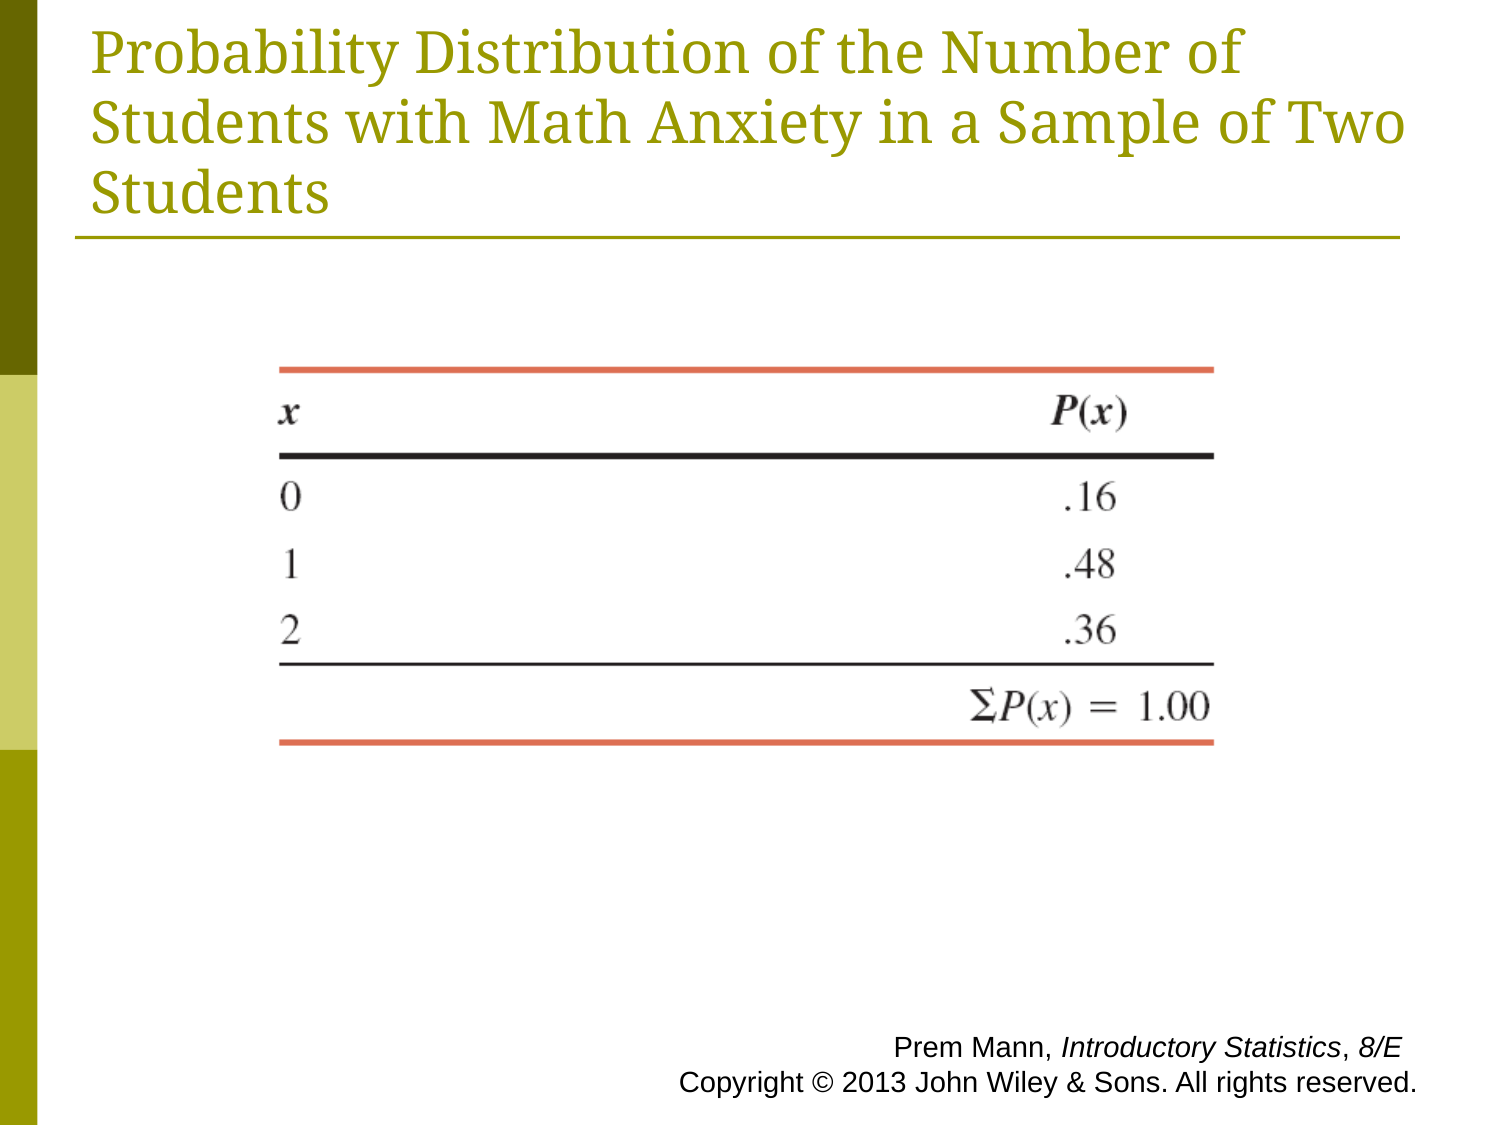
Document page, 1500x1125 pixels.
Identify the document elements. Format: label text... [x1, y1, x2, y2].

picture [266, 353, 1234, 772]
title Probability Distribution of the Number of Students with Math Anxiety in a Sample of Two Students [75, 45, 1425, 233]
text_box Prem Mann, Introductory Statistics, 8/E Copyright © 2013 John Wiley & Sons. All rights reserved. [664, 1020, 1449, 1106]
